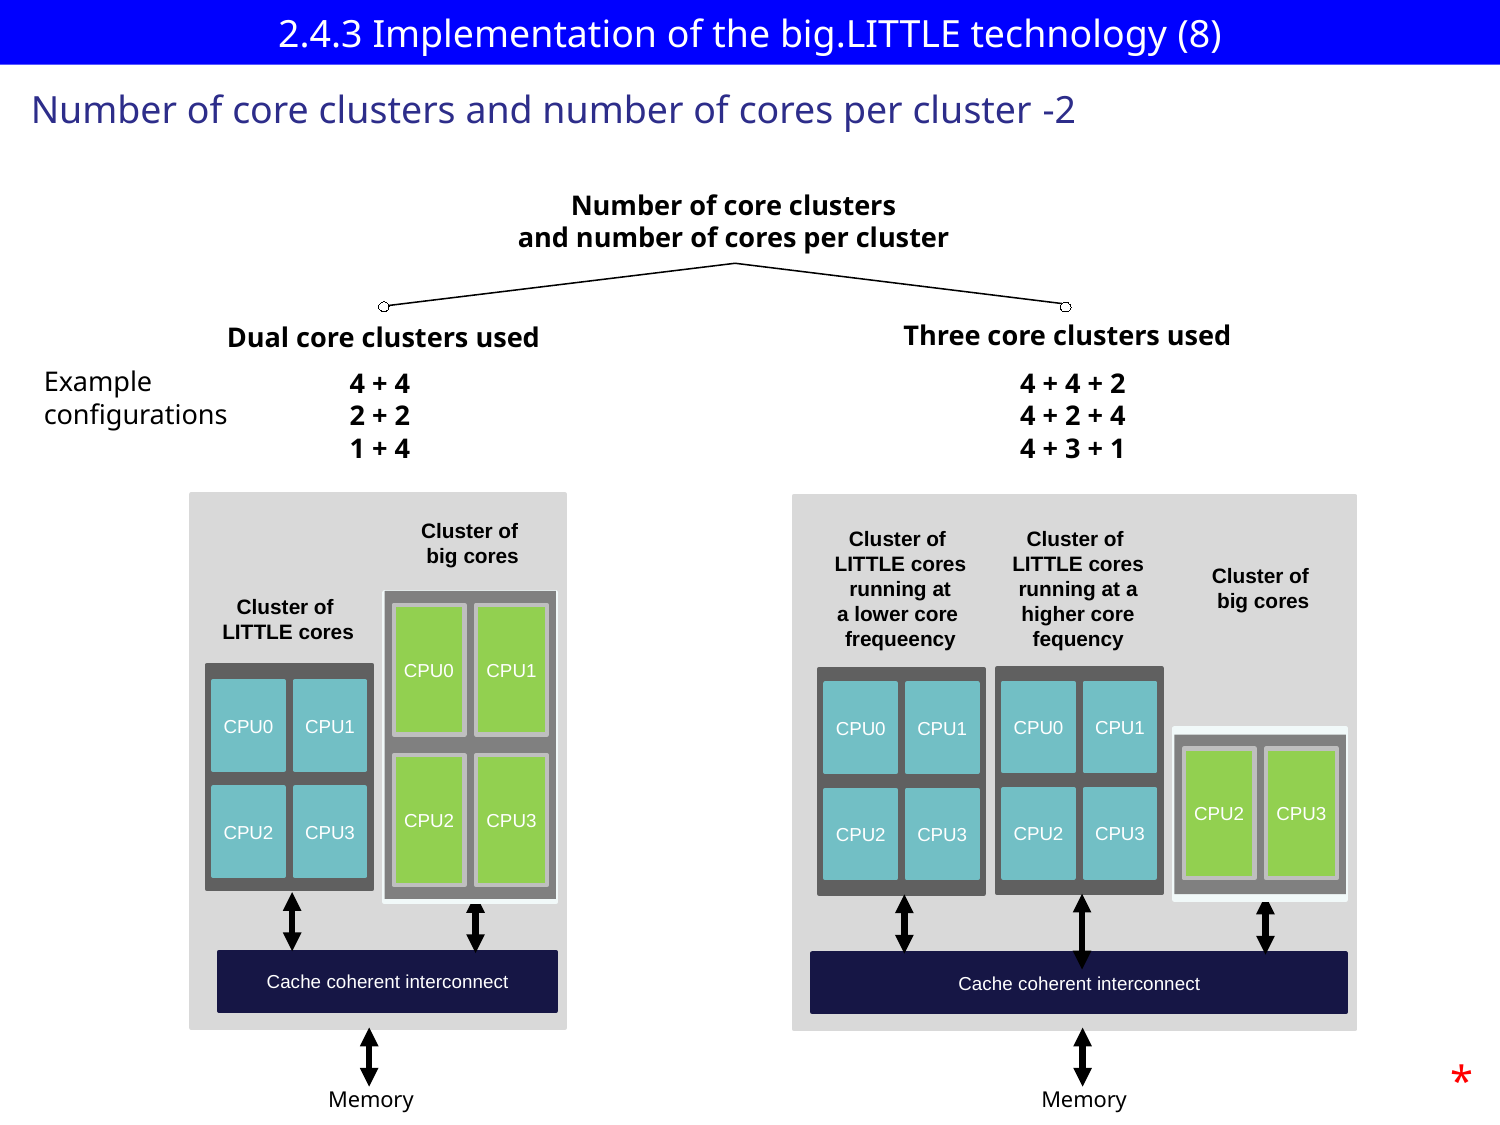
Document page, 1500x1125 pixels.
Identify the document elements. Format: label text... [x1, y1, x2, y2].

text_box 4 + 4 2 + 2 1 + 4 [334, 358, 426, 471]
text_box CPU2 [1182, 746, 1257, 880]
text_box CPU1 [1083, 683, 1157, 773]
text_box Three core clusters used [845, 311, 1289, 359]
text_box Example configurations [28, 357, 250, 437]
title 2.4.3 Implementation of the big.LITTLE technology (8) [0, 0, 1500, 65]
text_box CPU0 [823, 681, 898, 774]
text_box Cache coherent interconnect [810, 951, 1348, 1014]
text_box CPU1 [905, 681, 980, 774]
text_box [995, 666, 1164, 895]
text_box Number of core clusters and number of cores per cluster [314, 180, 1153, 261]
text_box [792, 494, 1357, 1031]
text_box CPU3 [1083, 787, 1157, 880]
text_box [734, 262, 1063, 304]
text_box CPU2 [823, 788, 898, 880]
text_box Cluster of LITTLE cores running at a higher core fequency [997, 518, 1159, 683]
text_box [190, 494, 566, 1028]
text_box [1062, 302, 1072, 312]
text_box CPU0 [1001, 683, 1076, 773]
text_box Number of core clusters and number of cores per cluster -2 [16, 78, 1312, 139]
text_box Cluster of LITTLE cores running at a lower core frequeency [819, 518, 981, 658]
text_box Memory [313, 1078, 429, 1120]
text_box CPU2 [1001, 787, 1076, 880]
text_box CPU3 [905, 788, 980, 880]
text_box Memory [1026, 1078, 1143, 1120]
text_box [817, 667, 986, 896]
text_box [1174, 734, 1346, 895]
text_box CPU3 [1264, 746, 1339, 880]
text_box * [1435, 1047, 1489, 1112]
text_box [1172, 726, 1348, 902]
text_box Dual core clusters used [151, 313, 615, 361]
text_box 4 + 4 + 2 4 + 2 + 4 4 + 3 + 1 [1005, 358, 1141, 471]
text_box Cluster of big cores [1196, 555, 1330, 620]
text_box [379, 263, 732, 307]
